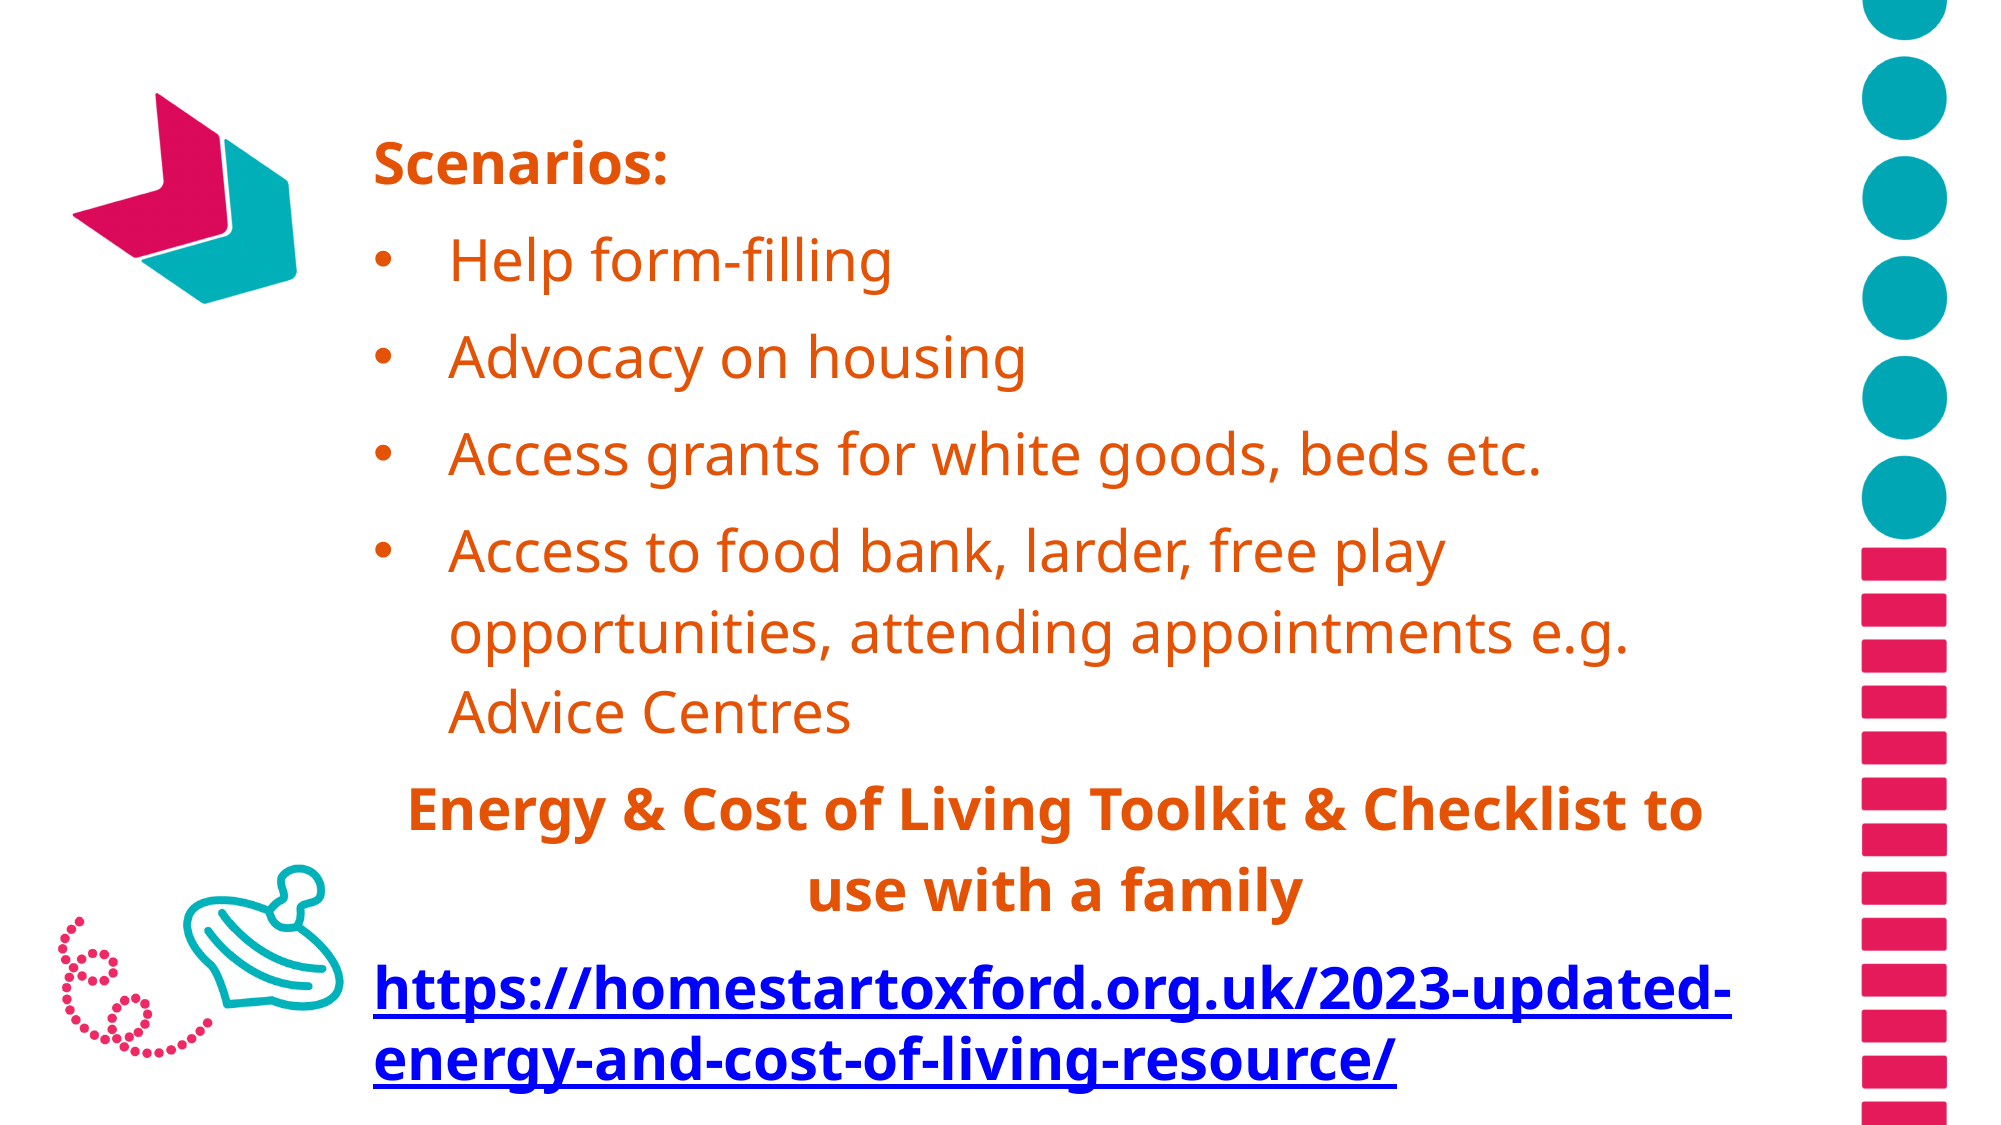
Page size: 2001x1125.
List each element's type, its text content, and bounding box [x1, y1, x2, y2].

text_box Scenarios: Help form-filling Advocacy on housing Access grants for white goods, beds etc. Access to food bank, larder, free play opportunities, attending appointments e.g. Advice Centres Energy & Cost of Living Toolkit & Checklist to use with a family https://homestartoxford.org.uk/2023-updated-energy-and-cost-of-living-resource/ [358, 108, 1753, 1125]
picture [42, 831, 359, 1090]
picture [1154, 0, 2000, 1125]
picture [43, 61, 320, 343]
